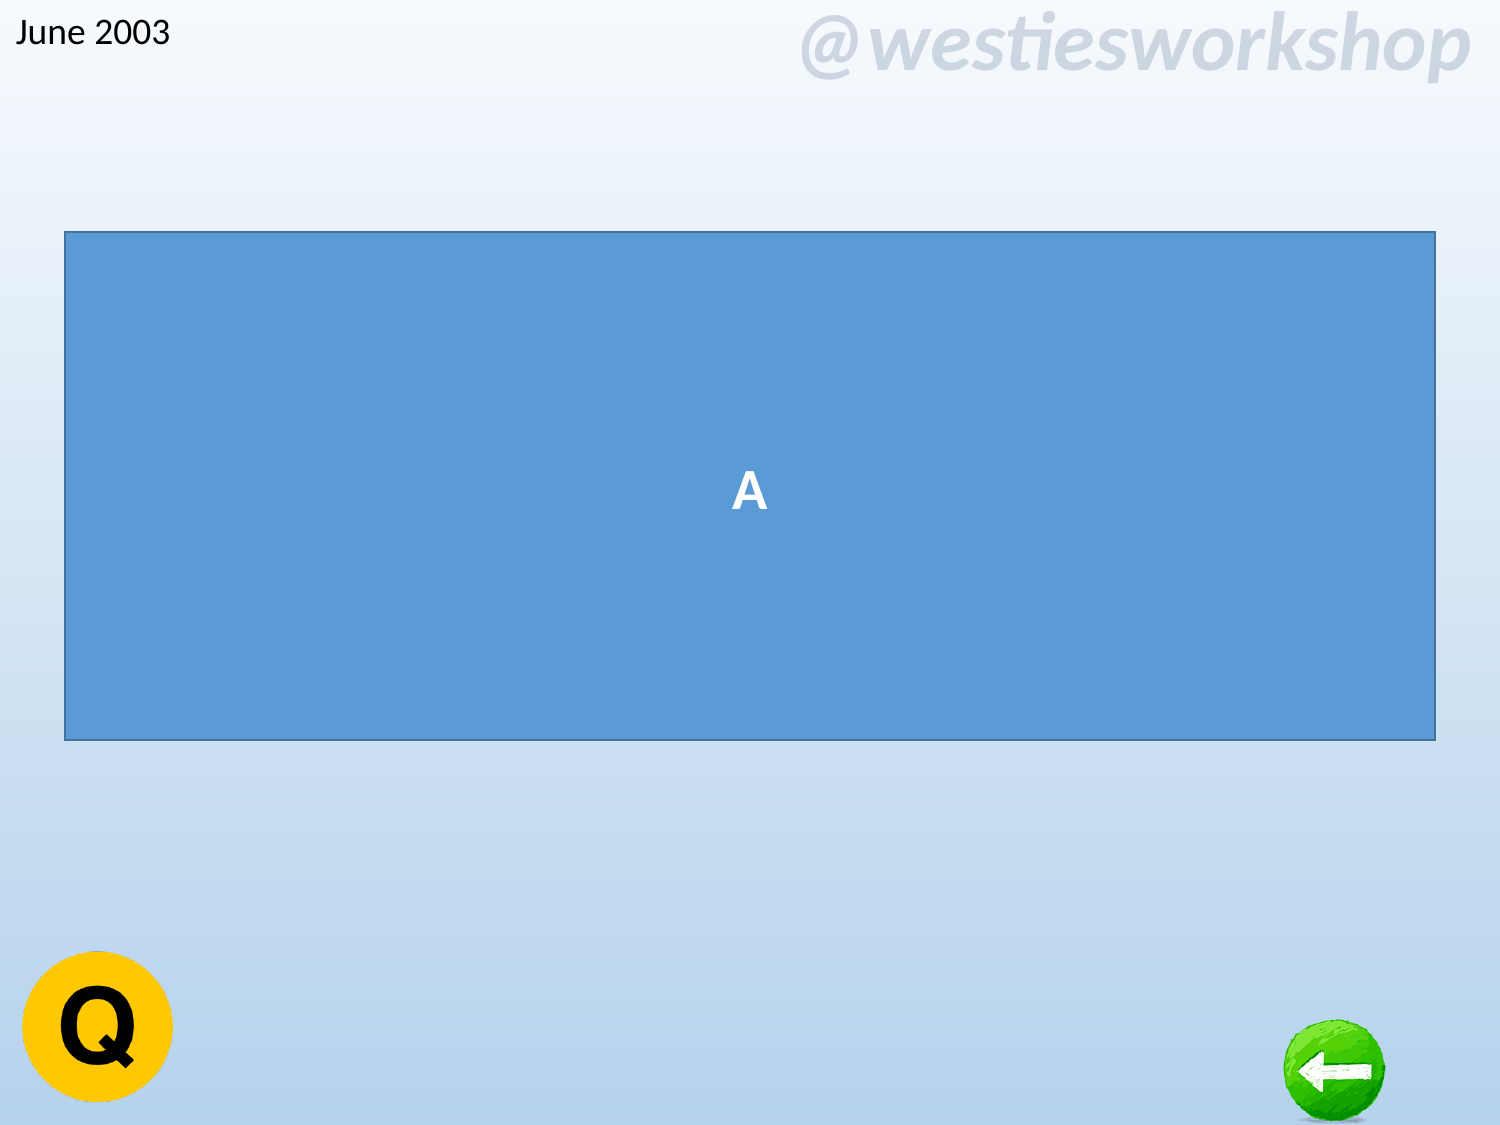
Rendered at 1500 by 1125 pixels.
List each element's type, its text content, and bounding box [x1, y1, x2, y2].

picture [64, 231, 1436, 741]
picture [1281, 1019, 1387, 1125]
text_box June 2003 [1, 0, 186, 60]
picture [0, 928, 197, 1125]
